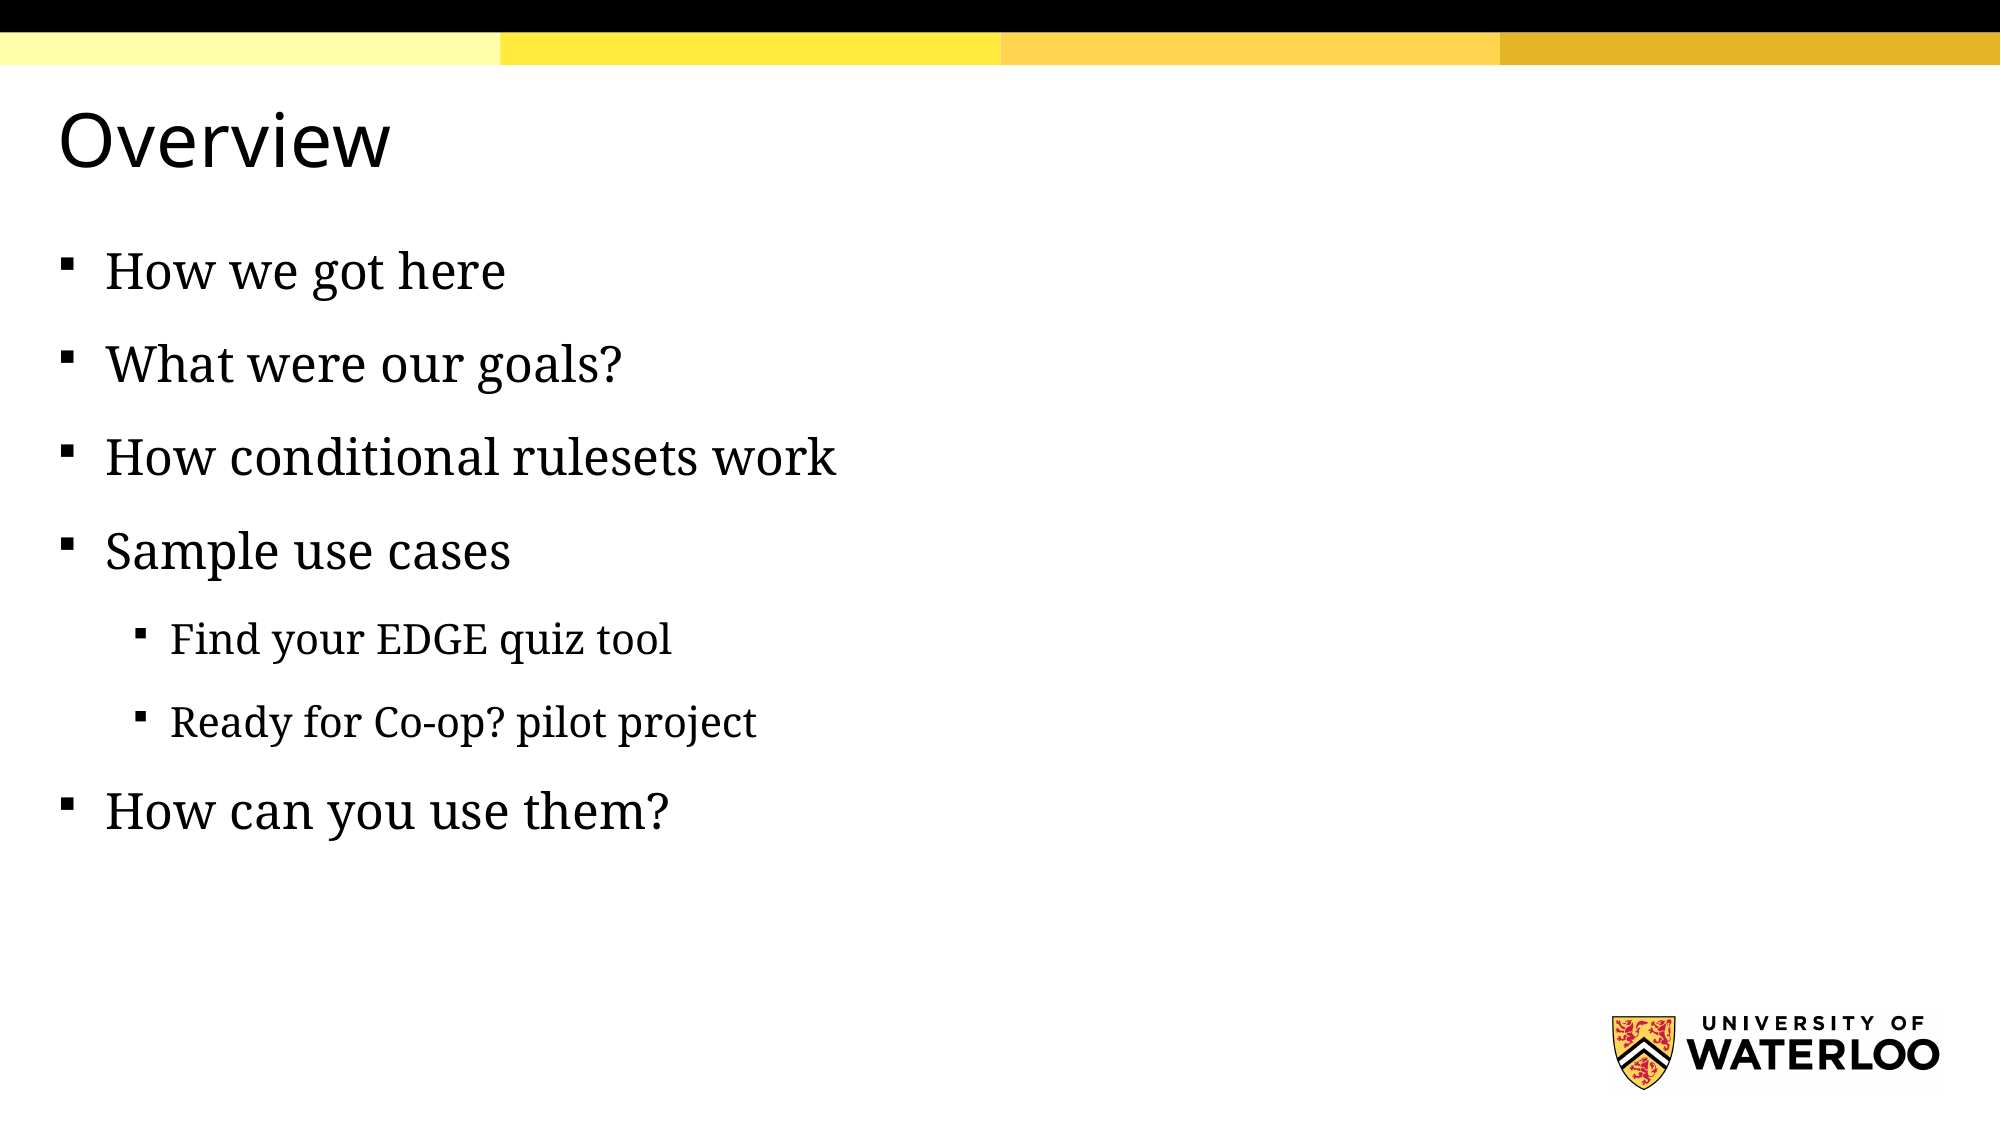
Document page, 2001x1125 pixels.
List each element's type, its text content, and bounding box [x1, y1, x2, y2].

picture [1606, 1008, 1945, 1095]
list How we got here What were our goals? How conditional rulesets work Sample use cases Find your EDGE quiz tool Ready for Co-op? pilot project How can you use them? [42, 231, 1941, 986]
title Overview [42, 71, 1941, 219]
